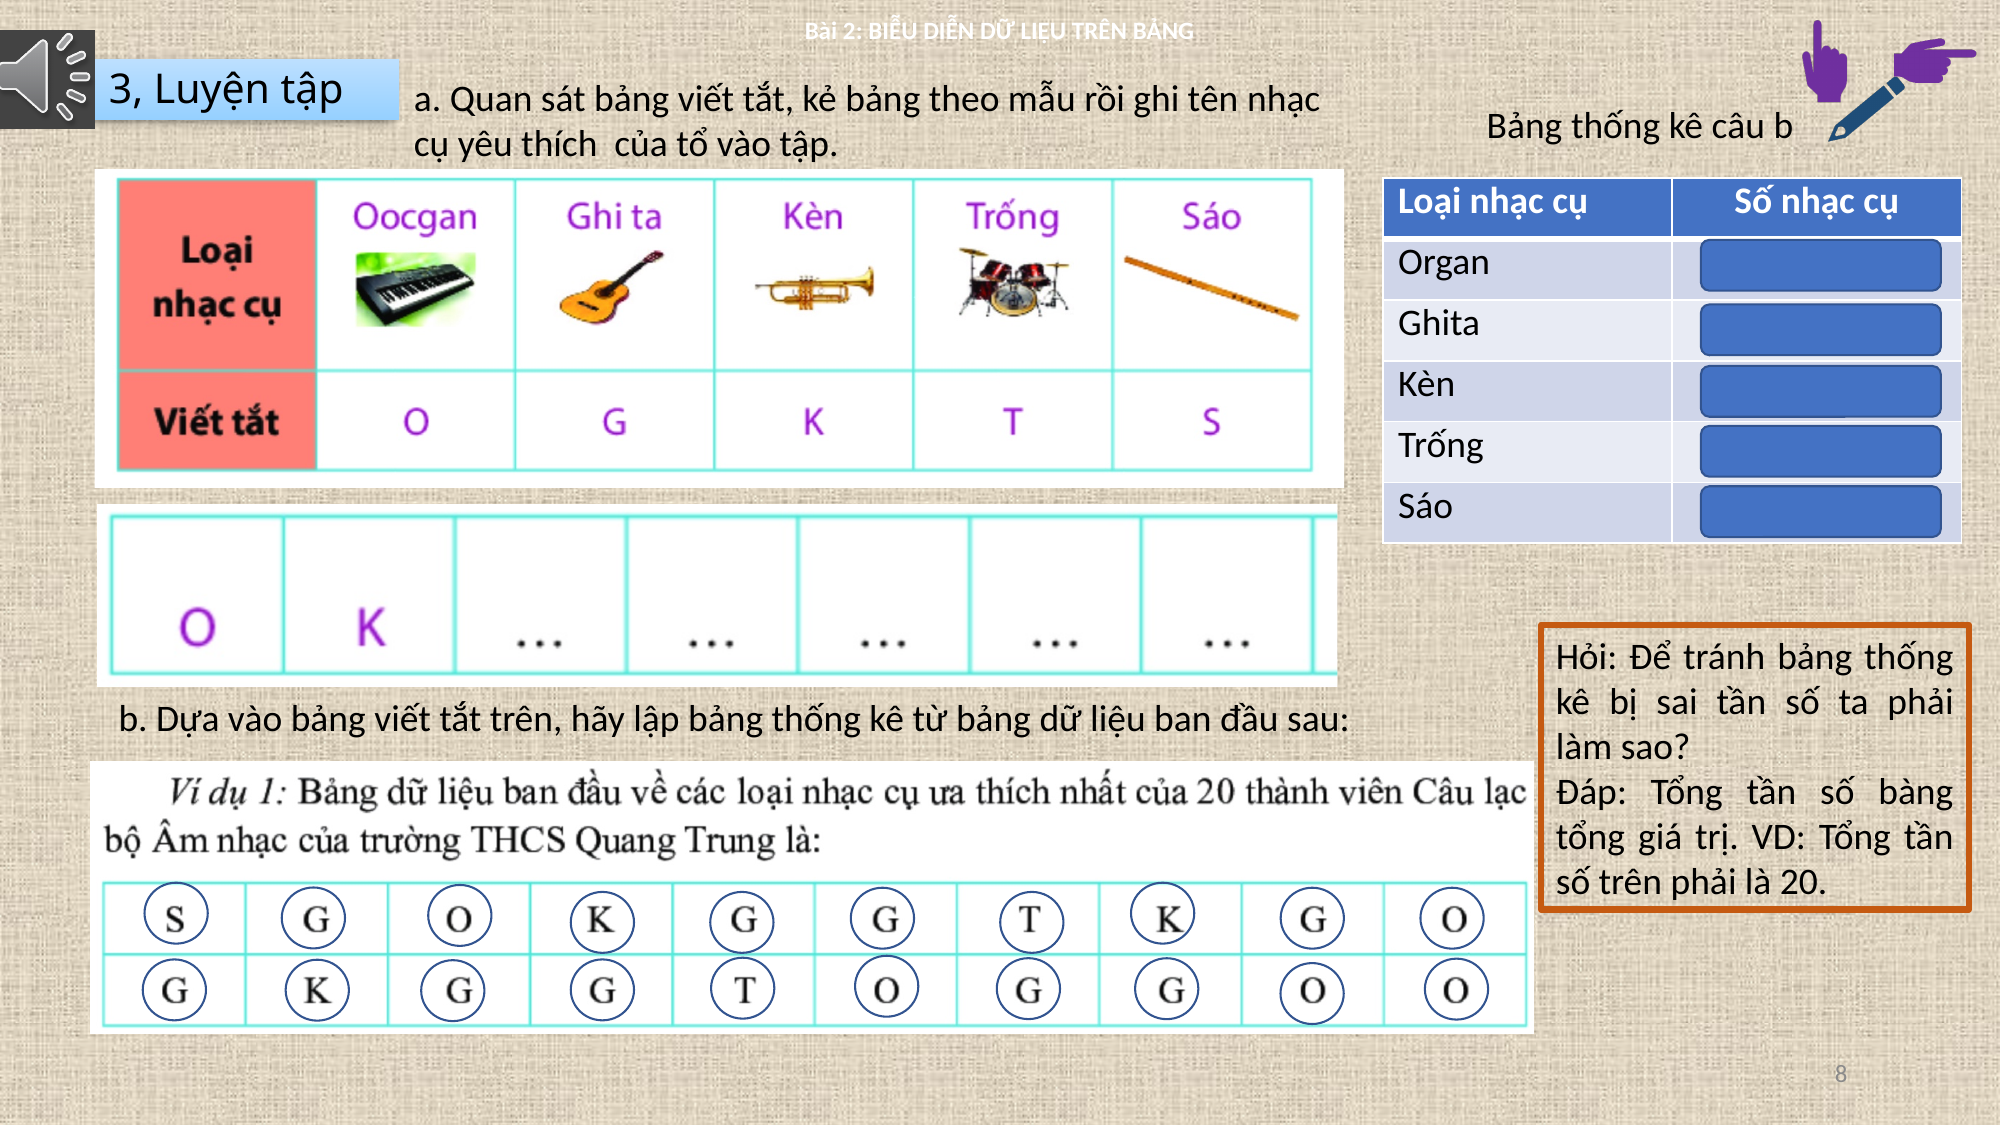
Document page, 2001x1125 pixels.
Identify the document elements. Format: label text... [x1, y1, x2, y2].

text_box [1699, 485, 1942, 539]
table_header Loại nhạc cụ [1384, 179, 1671, 236]
table_cell Organ [1384, 242, 1671, 299]
text_box a. Quan sát bảng viết tắt, kẻ bảng theo mẫu rồi ghi tên nhạc cụ yêu thích của tổ vào tập. [399, 66, 1338, 169]
title 3, Luyện tập [97, 59, 400, 120]
table_cell 1 [1673, 483, 1961, 542]
table_header Số nhạc cụ [1673, 179, 1961, 236]
text_box Bảng thống kê câu b [1370, 94, 1872, 154]
table_cell Kèn [1384, 362, 1671, 421]
table_cell Sáo [1384, 483, 1671, 542]
text_box [1699, 238, 1942, 292]
slide_number 8 [1412, 1042, 1863, 1103]
table_cell Ghita [1384, 301, 1671, 360]
text_box [1699, 364, 1942, 418]
table_cell 5 [1673, 242, 1961, 299]
text_box [1699, 424, 1942, 478]
footer Bài 2: BIỄU DIỄN DỮ LIỆU TRÊN BẢNG [662, 0, 1338, 60]
text_box [1699, 303, 1942, 357]
picture [0, 29, 97, 130]
text_box b. Dựa vào bảng viết tắt trên, hãy lập bảng thống kê từ bảng dữ liệu ban đầu sau: [103, 686, 1534, 747]
text_box Hỏi: Để tránh bảng thống kê bị sai tần số ta phải làm sao? Đáp: Tổng tần số bàng tổng giá trị. VD: Tổng tần số trên phải là 20. [1541, 624, 1969, 910]
picture [89, 761, 1534, 1034]
table_cell 2 [1673, 422, 1961, 482]
picture [1777, 15, 1982, 156]
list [94, 169, 1345, 488]
table_cell 3 [1673, 362, 1961, 421]
picture [96, 504, 1338, 687]
table_cell 9 [1673, 301, 1961, 360]
table_cell Trống [1384, 422, 1671, 482]
